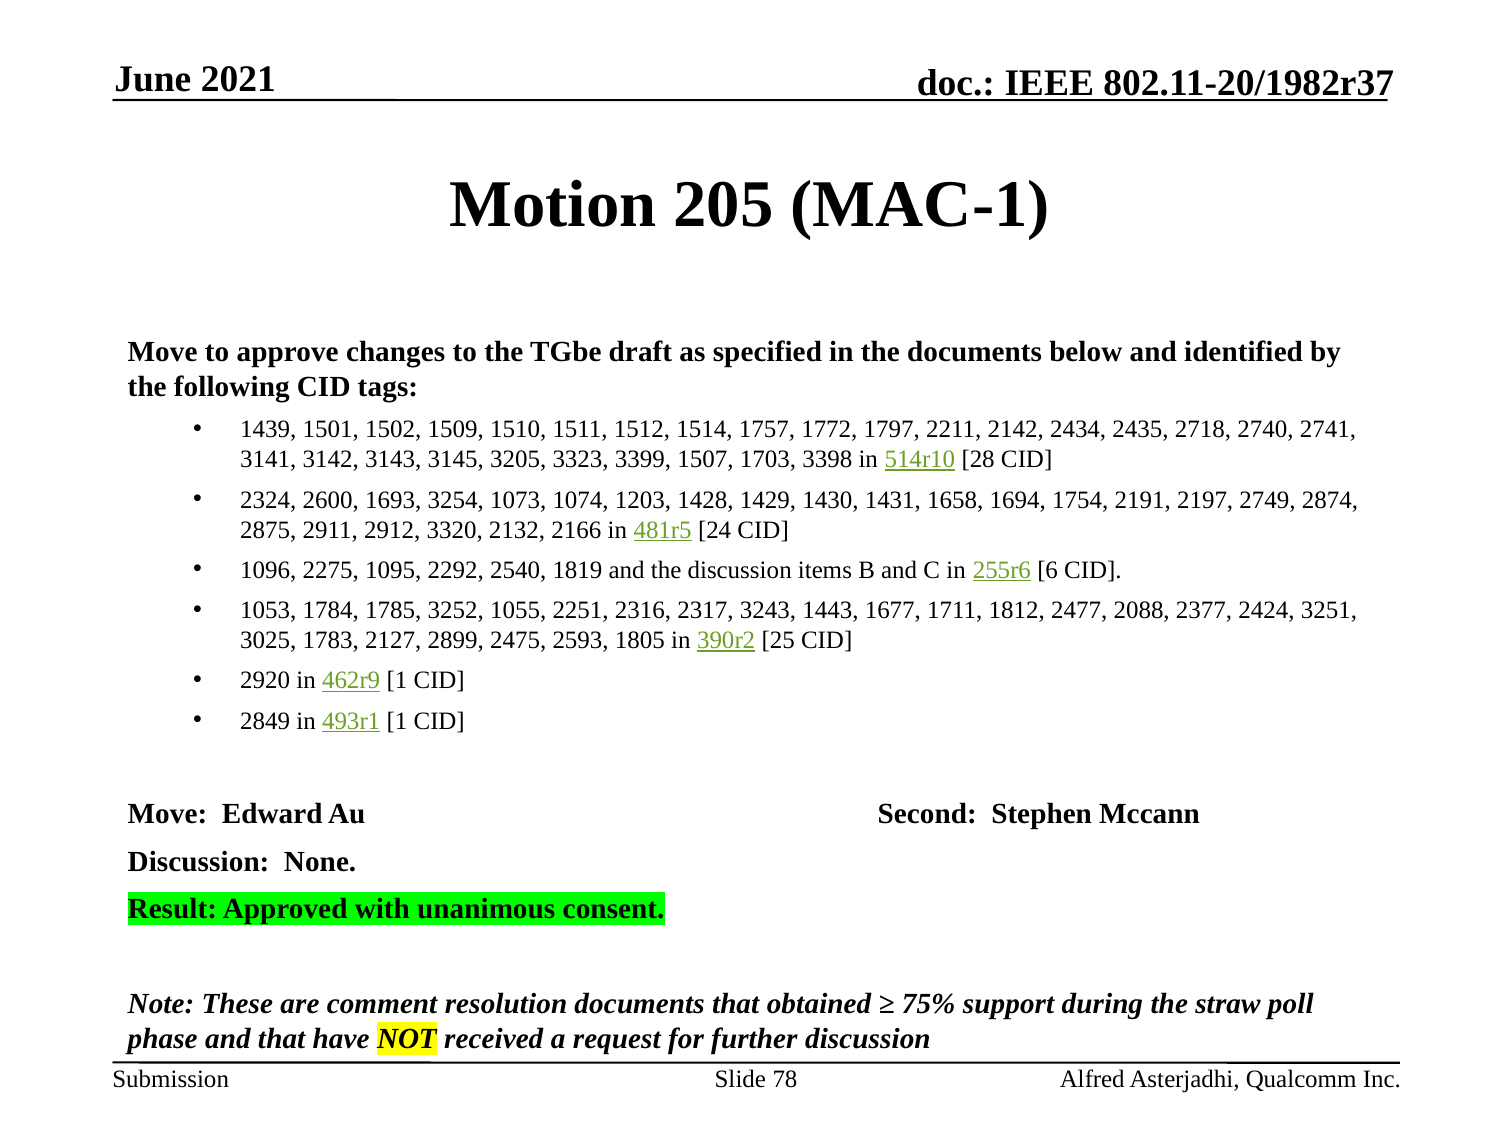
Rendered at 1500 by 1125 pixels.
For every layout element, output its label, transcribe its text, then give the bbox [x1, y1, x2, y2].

title Motion 205 (MAC-1) [112, 112, 1388, 288]
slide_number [114, 54, 423, 100]
footer Alfred Asterjadhi, Qualcomm Inc. [878, 1061, 1402, 1093]
slide_number Slide 78 [712, 1061, 800, 1123]
list Move to approve changes to the TGbe draft as specified in the documents below and identified by the following CID tags: 1439, 1501, 1502, 1509, 1510, 1511, 1512, 1514, 1757, 1772, 1797, 2211, 2142, 2434, 2435, 2718, 2740, 2741, 3141, 3142, 3143, 3145, 3205, 3323, 3399, 1507, 1703, 3398 in 514r10 [28 CID] 2324, 2600, 1693, 3254, 1073, 1074, 1203, 1428, 1429, 1430, 1431, 1658, 1694, 1754, 2191, 2197, 2749, 2874, 2875, 2911, 2912, 3320, 2132, 2166 in 481r5 [24 CID] 1096, 2275, 1095, 2292, 2540, 1819 and the discussion items B and C in 255r6 [6 CID]. 1053, 1784, 1785, 3252, 1055, 2251, 2316, 2317, 3243, 1443, 1677, 1711, 1812, 2477, 2088, 2377, 2424, 3251, 3025, 1783, 2127, 2899, 2475, 2593, 1805 in 390r2 [25 CID] 2920 in 462r9 [1 CID] 2849 in 493r1 [1 CID] Move: Edward Au Second: Stephen Mccann Discussion: None. Result: Approved with unanimous consent. Note: These are comment resolution documents that obtained ≥ 75% support during the straw poll phase and that have NOT received a request for further discussion [112, 324, 1388, 1063]
